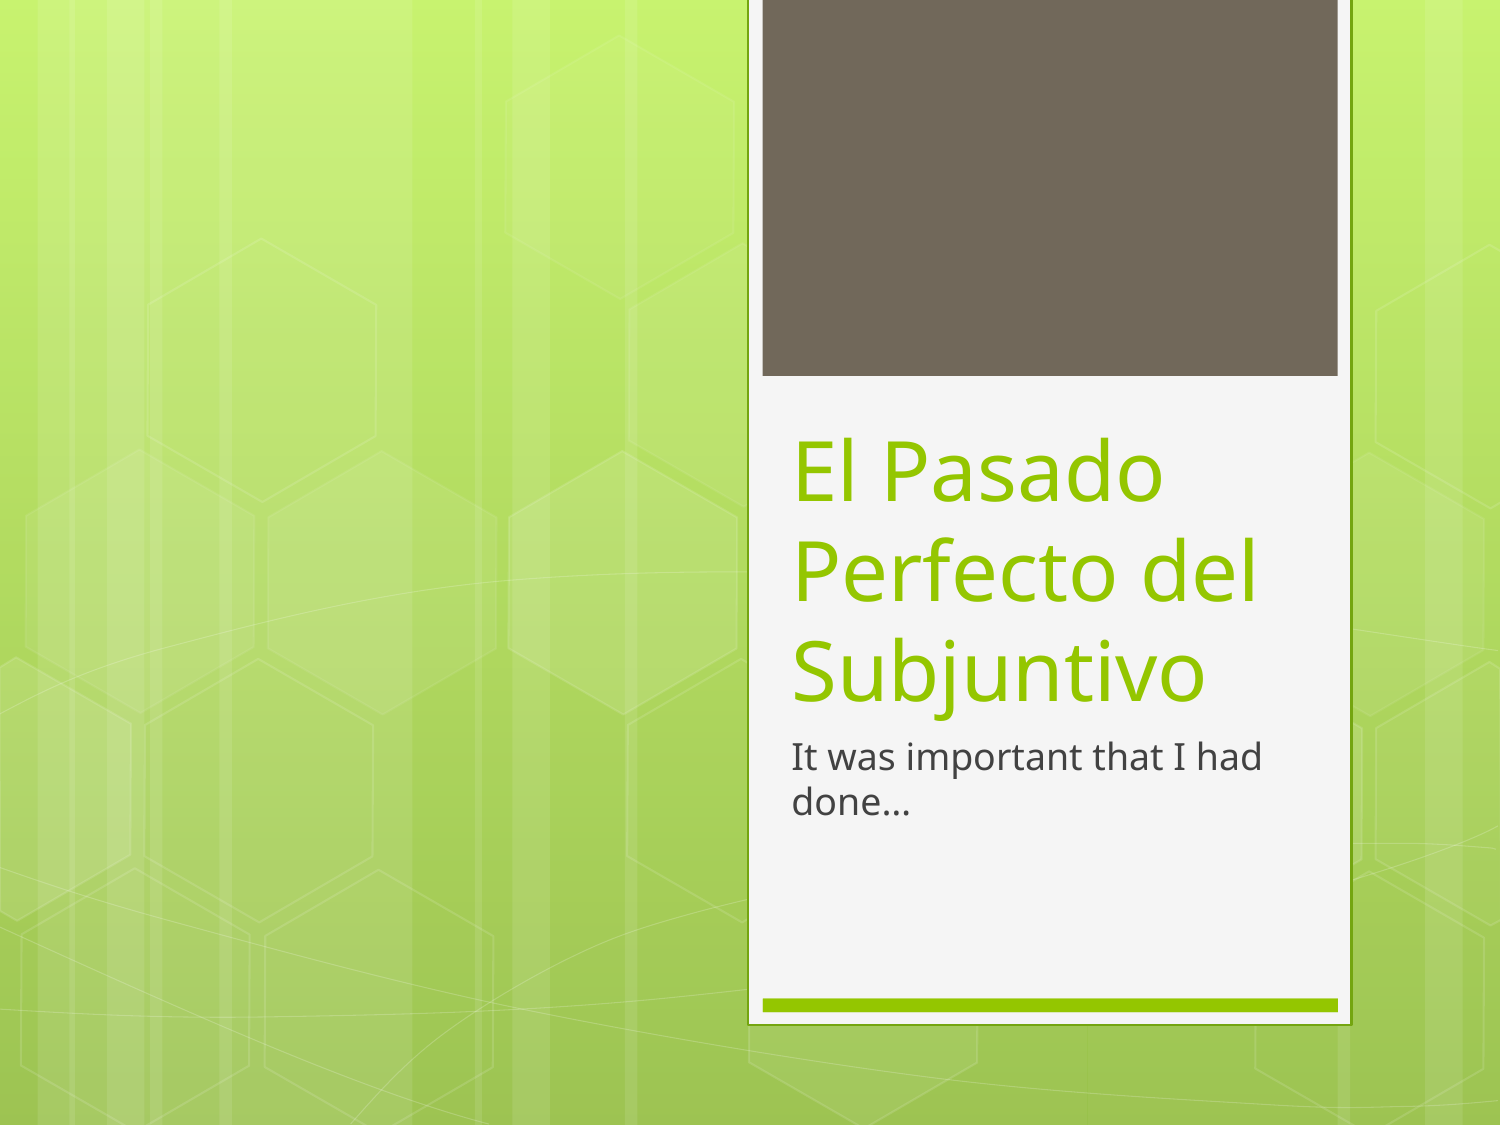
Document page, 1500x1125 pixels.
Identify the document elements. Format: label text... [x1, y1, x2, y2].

title El Pasado Perfecto del Subjuntivo [776, 381, 1320, 725]
subtitle It was important that I had done… [776, 725, 1320, 933]
